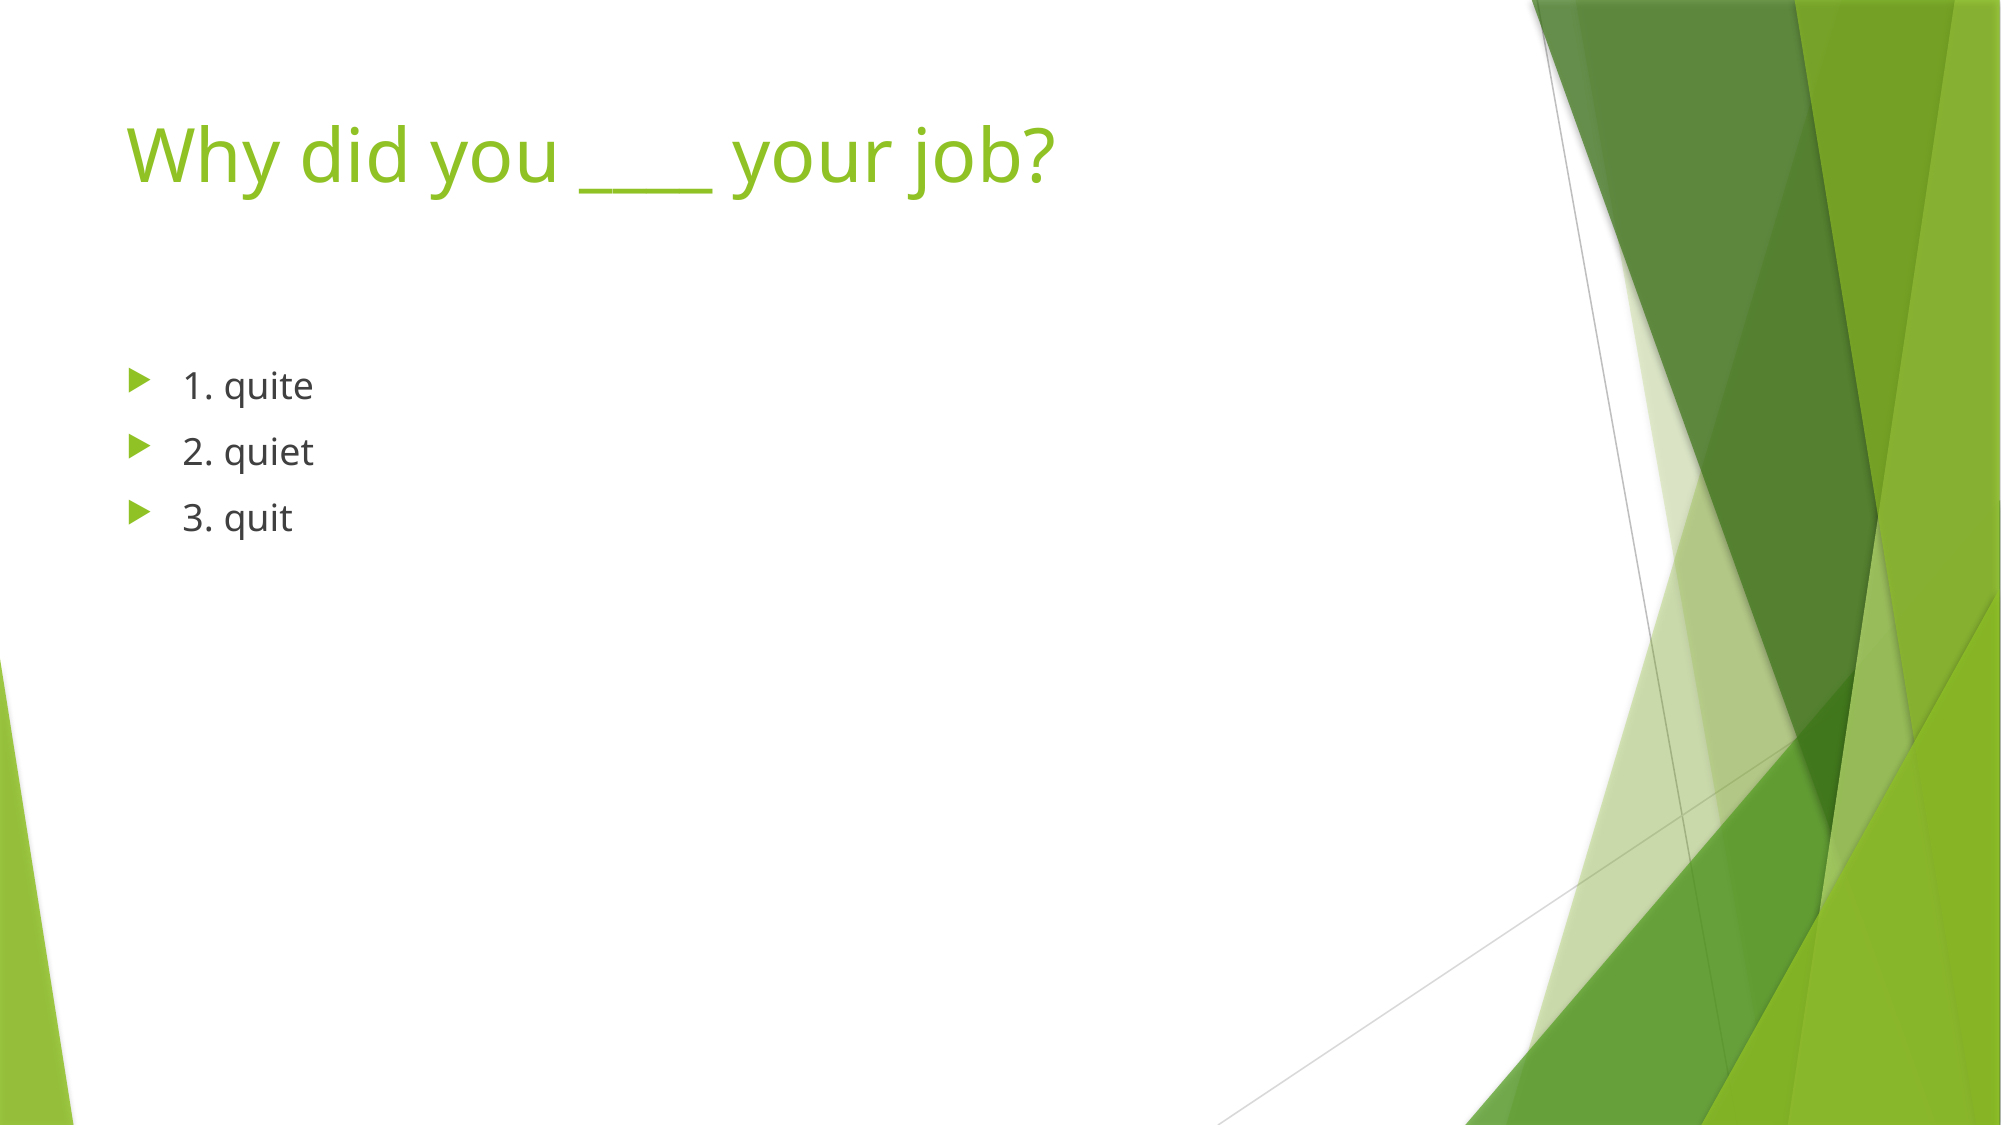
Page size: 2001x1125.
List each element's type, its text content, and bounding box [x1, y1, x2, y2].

title Why did you ____ your job? [111, 99, 1522, 317]
list 1. quite 2. quiet 3. quit [111, 354, 1522, 992]
